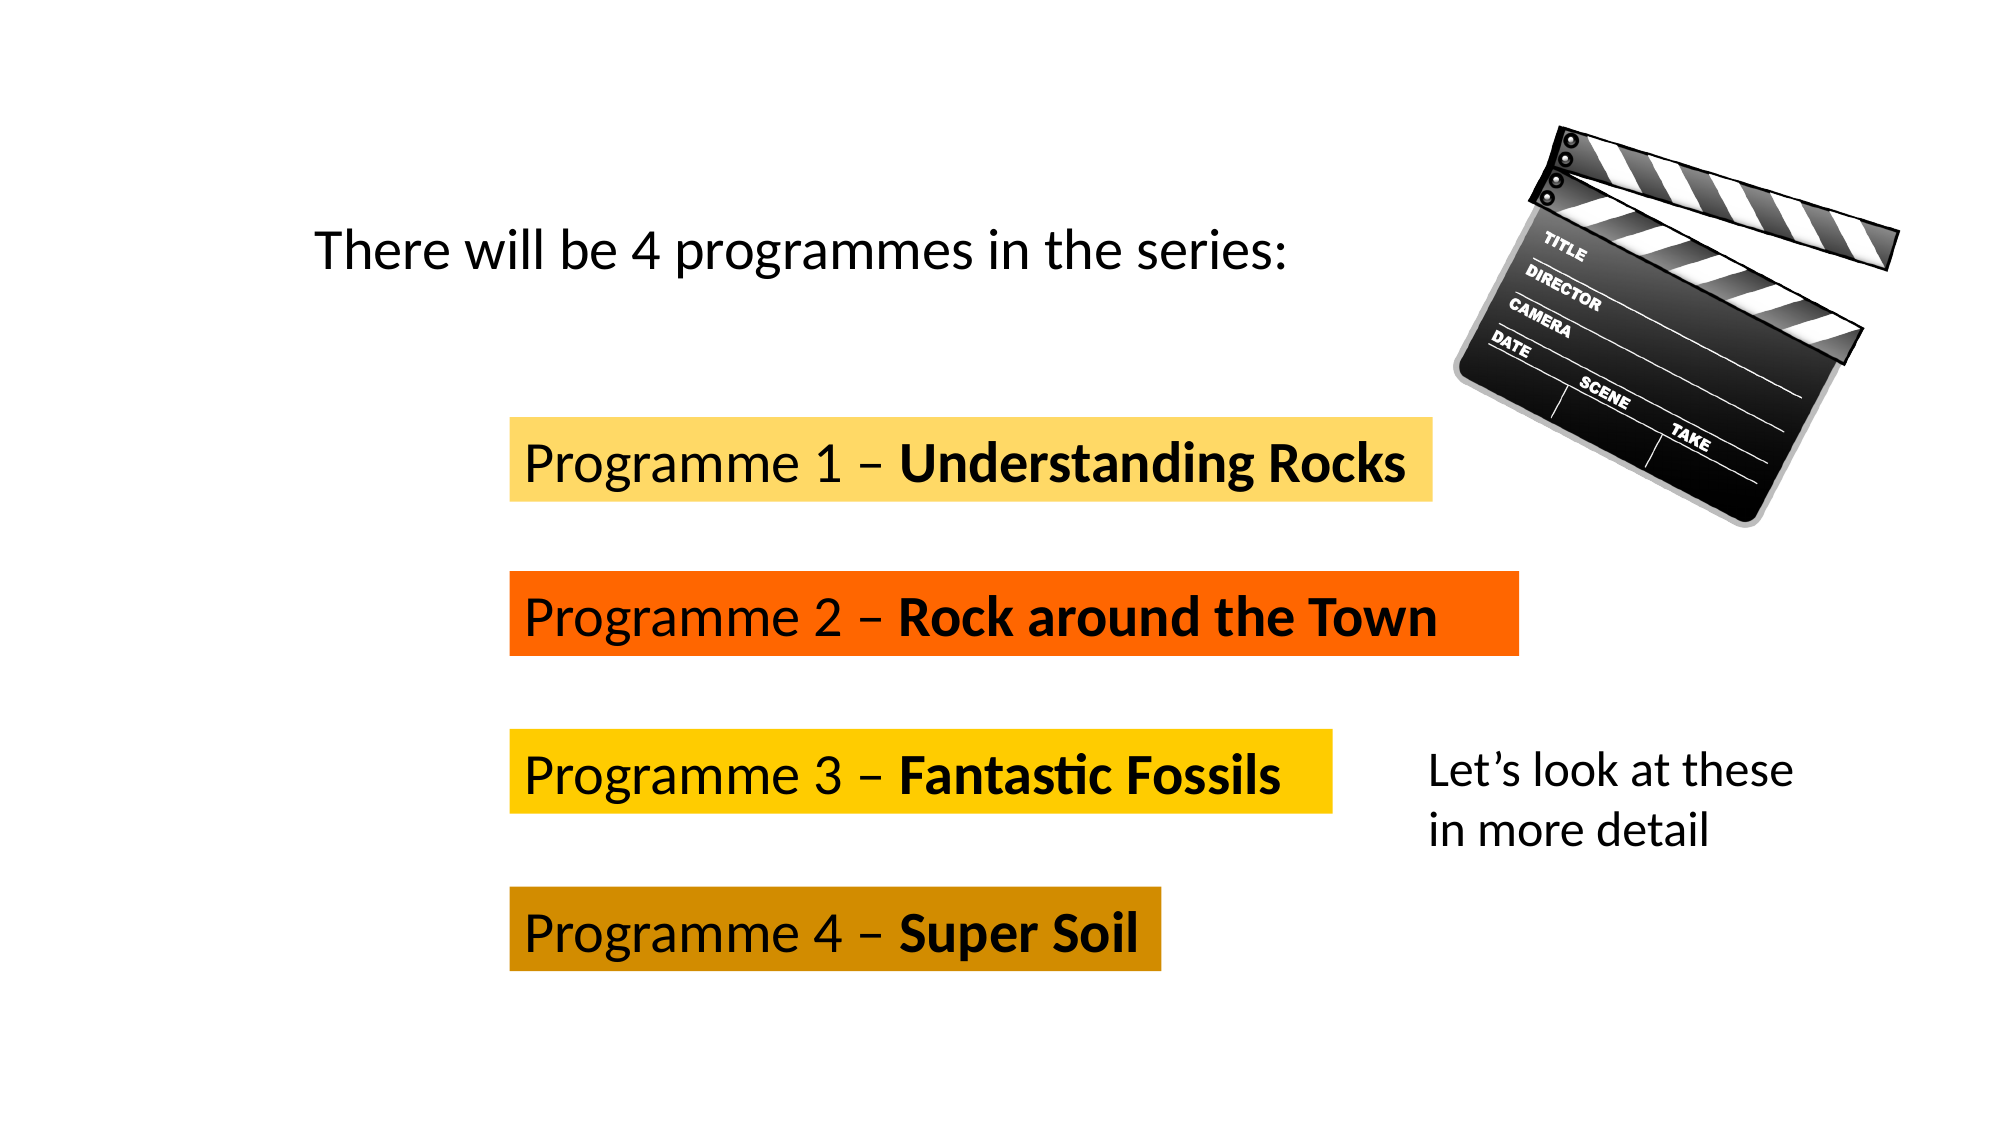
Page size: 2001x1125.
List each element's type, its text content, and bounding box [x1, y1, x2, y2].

text_box Programme 1 – Understanding Rocks [509, 417, 1433, 502]
text_box Programme 4 – Super Soil [509, 886, 1162, 972]
text_box Programme 3 – Fantastic Fossils [509, 728, 1333, 814]
text_box Let’s look at these in more detail [1413, 728, 1837, 864]
text_box Programme 2 – Rock around the Town [509, 571, 1520, 656]
picture [1434, 68, 1912, 535]
text_box There will be 4 programmes in the series: [300, 203, 1475, 359]
